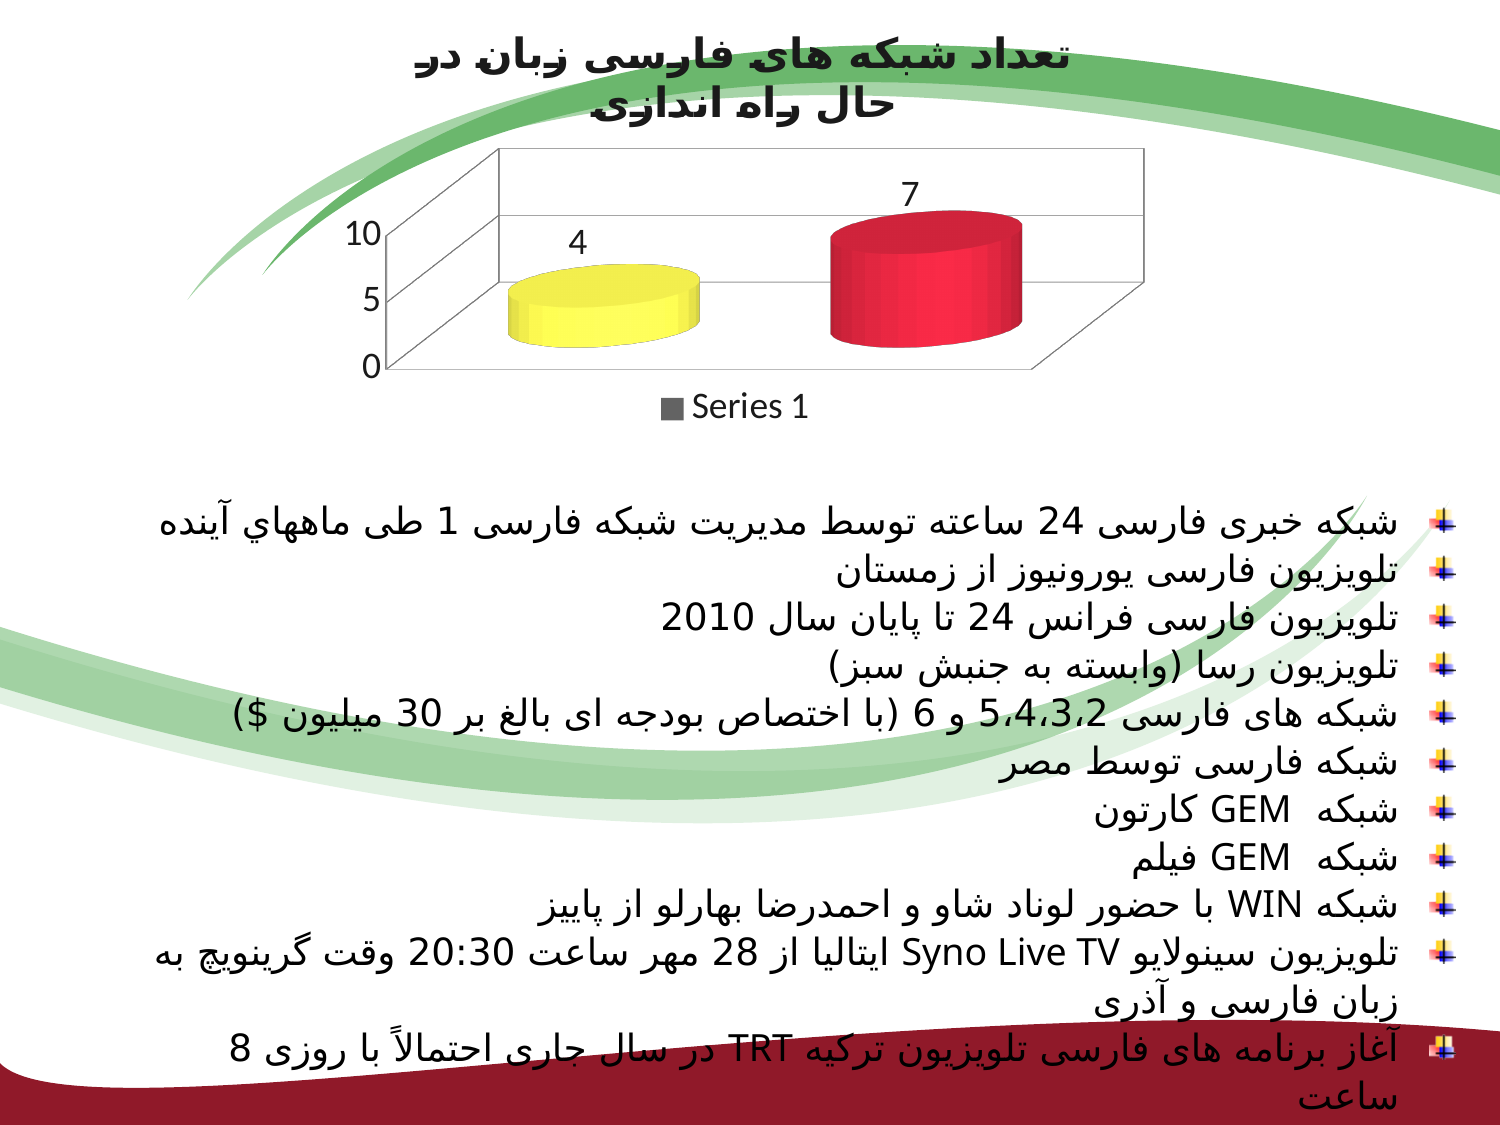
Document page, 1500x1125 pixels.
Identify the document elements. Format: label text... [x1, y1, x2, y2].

picture [1429, 554, 1456, 581]
list شبکه خبری فارسی 24 ساعته توسط مدیریت شبکه فارسی 1 طی ماههاي آينده تلویزیون فارسی یورونیوز از زمستان تلویزیون فارسی فرانس 24 تا پایان سال 2010 تلویزیون رسا (وابسته به جنبش سبز) شبکه های فارسی 5،4،3،2 و 6 (با اختصاص بودجه ای بالغ بر 30 میلیون $) شبکه فارسی توسط مصر شبکه GEM کارتون شبکه GEM فیلم شبکه WIN با حضور لوناد شاو و احمدرضا بهارلو از پاییز تلویزیون سینولایو Syno Live TV ایتالیا از 28 مهر ساعت 20:30 وقت گرینویچ به زبان فارسی و آذری آغاز برنامه های فارسی تلویزیون ترکیه TRT در سال جاری احتمالاً با روزی 8 ساعت [120, 486, 1471, 1094]
chart [300, 0, 1188, 461]
picture [1429, 650, 1456, 677]
picture [1429, 602, 1456, 629]
picture [1429, 698, 1456, 725]
picture [1429, 746, 1456, 773]
picture [1429, 889, 1456, 917]
picture [1429, 841, 1456, 869]
picture [1429, 1033, 1456, 1060]
picture [1429, 793, 1456, 821]
picture [1429, 937, 1456, 964]
picture [1429, 506, 1456, 533]
